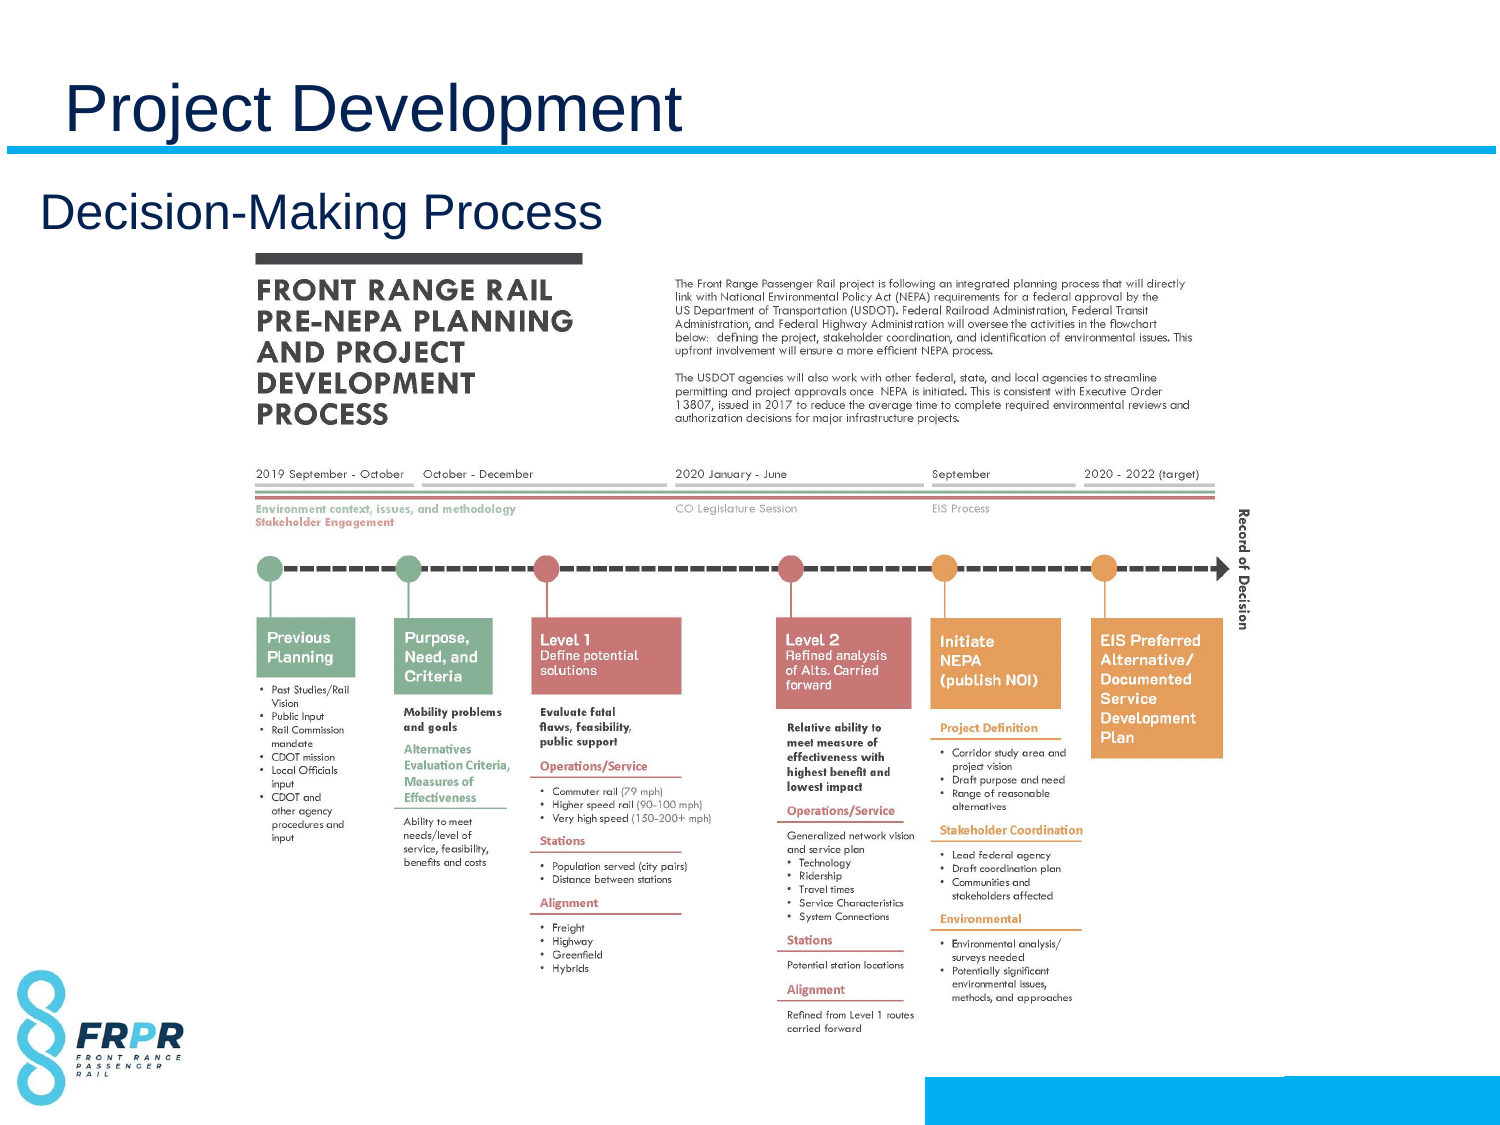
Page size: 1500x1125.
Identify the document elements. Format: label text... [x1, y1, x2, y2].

picture [7, 950, 196, 1123]
text_box Project Development [49, 57, 1100, 144]
picture [219, 253, 1284, 1077]
text_box Decision-Making Process [24, 163, 1450, 248]
